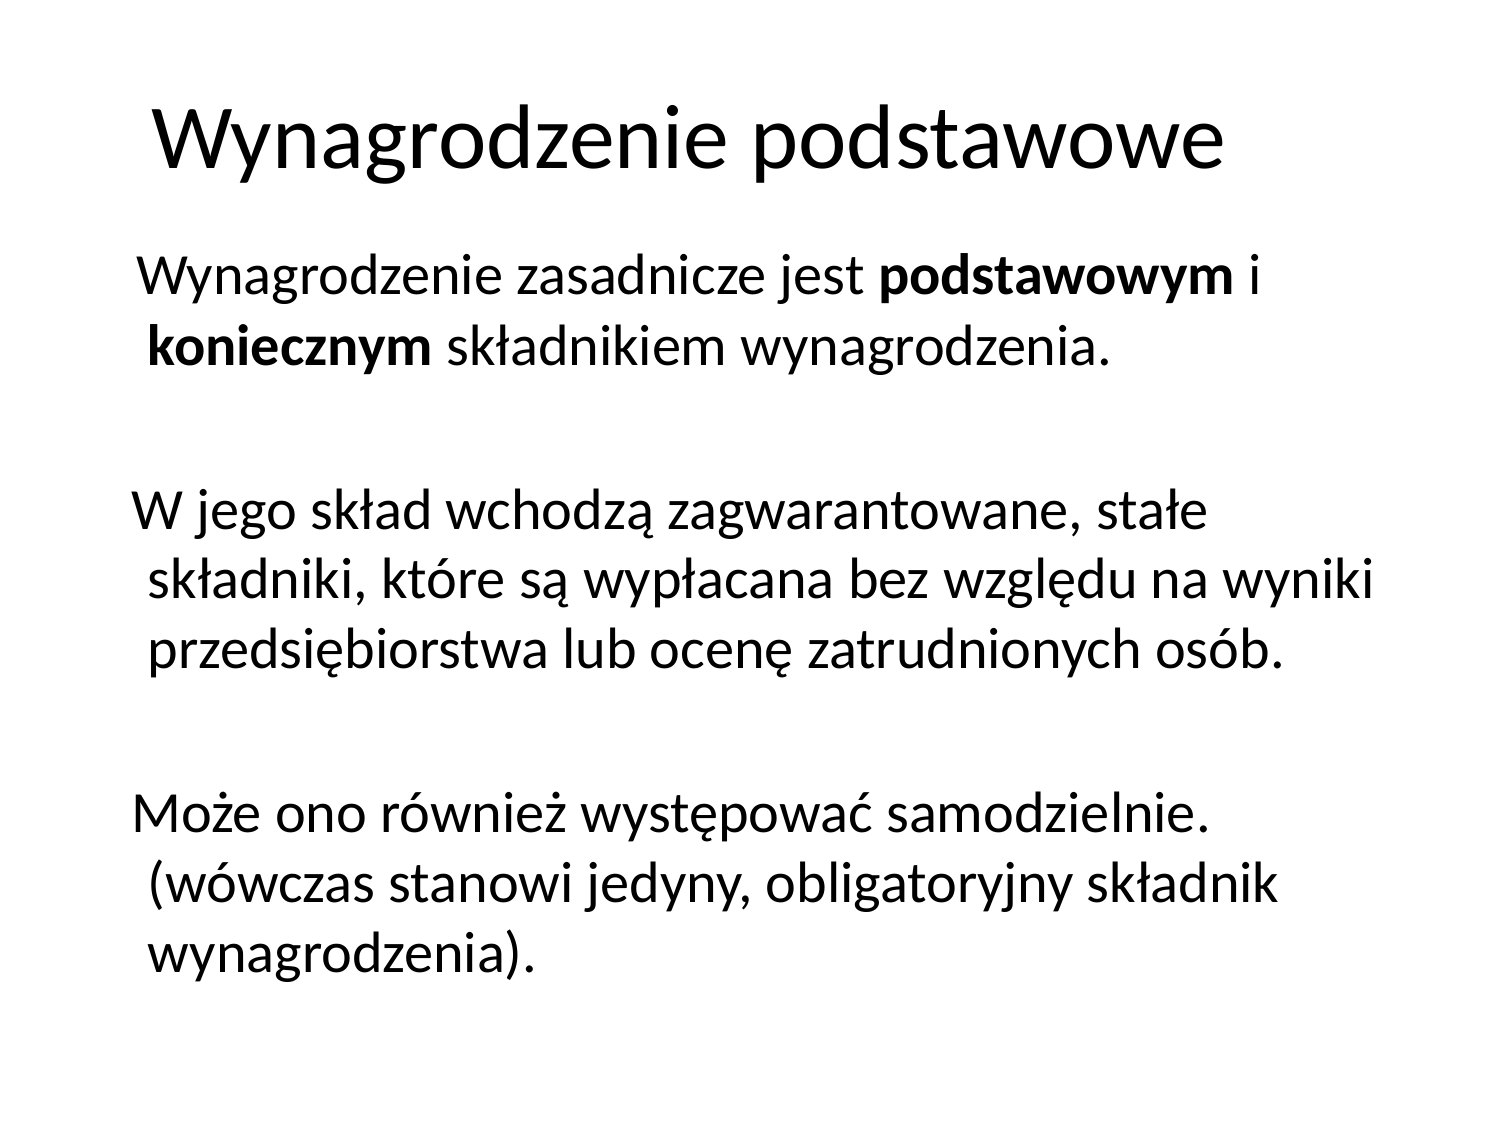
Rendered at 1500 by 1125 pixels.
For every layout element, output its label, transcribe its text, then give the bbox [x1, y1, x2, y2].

list Wynagrodzenie zasadnicze jest podstawowym i koniecznym składnikiem wynagrodzenia. W jego skład wchodzą zagwarantowane, stałe składniki, które są wypłacana bez względu na wyniki przedsiębiorstwa lub ocenę zatrudnionych osób. Może ono również występować samodzielnie. (wówczas stanowi jedyny, obligatoryjny składnik wynagrodzenia). [76, 219, 1427, 963]
title Wynagrodzenie podstawowe [76, 66, 1302, 198]
